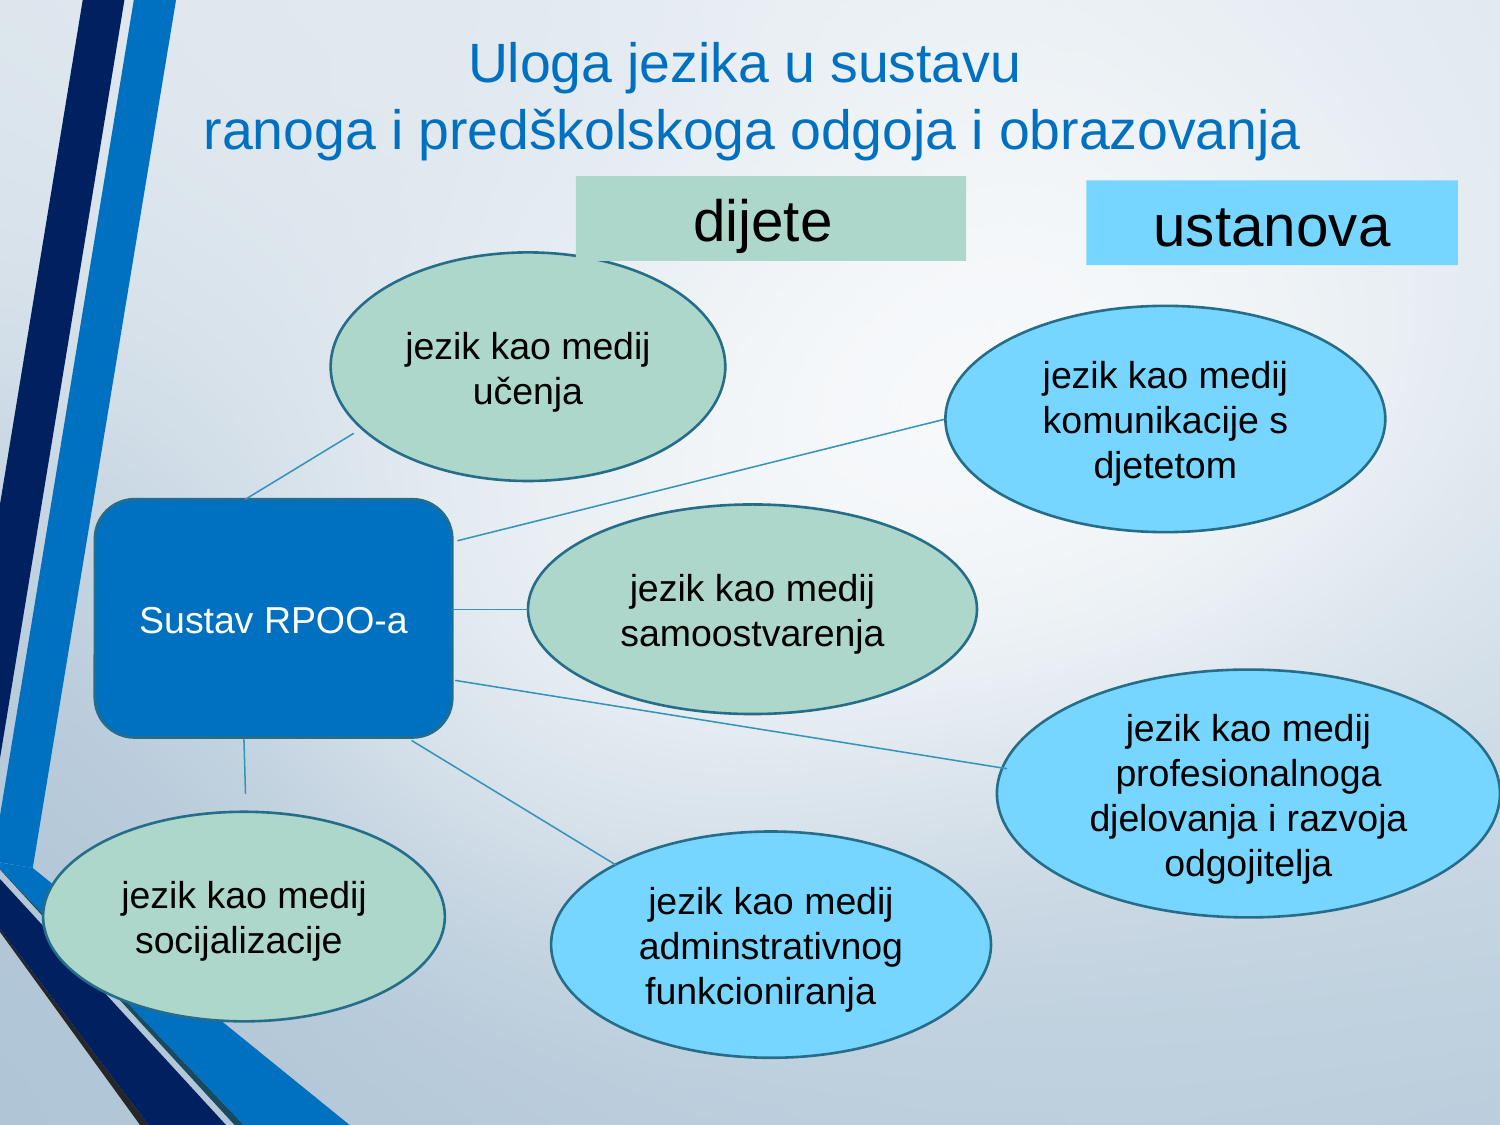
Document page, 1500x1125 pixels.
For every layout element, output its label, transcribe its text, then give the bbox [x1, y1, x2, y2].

text_box jezik kao medij socijalizacije [41, 810, 447, 1023]
text_box jezik kao medij komunikacije s djetetom [944, 304, 1387, 534]
text_box jezik kao medij samoostvarenja [526, 541, 979, 680]
text_box jezik kao medij adminstrativnog funkcioniranja [549, 830, 993, 1060]
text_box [245, 433, 354, 500]
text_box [455, 680, 1007, 769]
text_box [457, 418, 946, 541]
text_box Sustav RPOO-a [93, 497, 454, 739]
text_box jezik kao medij učenja [329, 251, 727, 475]
text_box dijete [575, 176, 967, 261]
text_box jezik kao medij profesionalnoga djelovanja i razvoja odgojitelja [995, 668, 1500, 919]
title Uloga jezika u sustavu ranoga i predškolskoga odgoja i obrazovanja [83, 19, 1422, 169]
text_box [411, 740, 616, 865]
text_box ustanova [1086, 180, 1458, 266]
